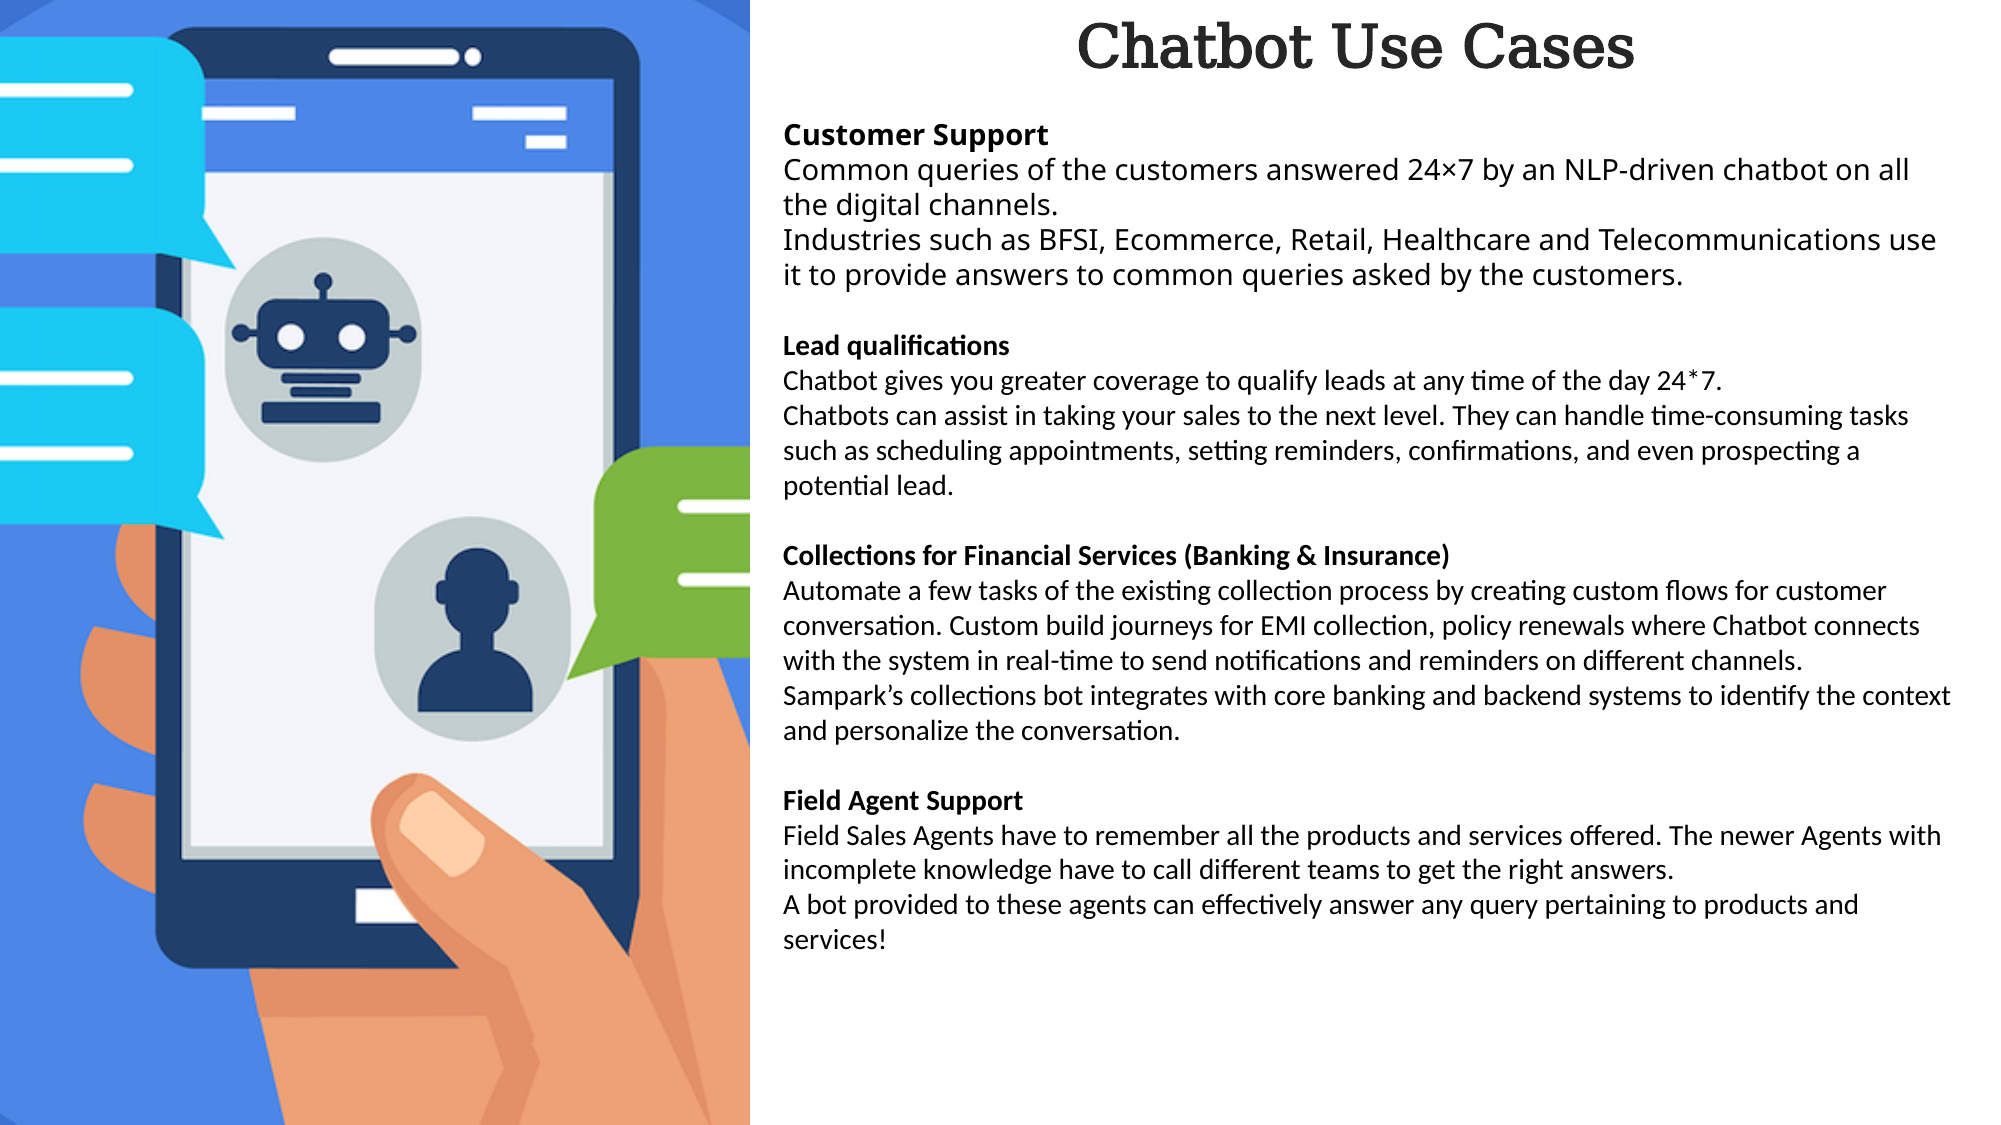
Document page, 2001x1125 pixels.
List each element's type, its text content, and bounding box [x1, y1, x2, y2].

picture [0, 0, 750, 1125]
picture [0, 158, 134, 173]
text_box Customer Support Common queries of the customers answered 24×7 by an NLP-driven chatbot on all the digital channels. Industries such as BFSI, Ecommerce, Retail, Healthcare and Telecommunications use it to provide answers to common queries asked by the customers. Lead qualifications Chatbot gives you greater coverage to qualify leads at any time of the day 24*7. Chatbots can assist in taking your sales to the next level. They can handle time-consuming tasks such as scheduling appointments, setting reminders, confirmations, and even prospecting a potential lead. Collections for Financial Services (Banking & Insurance) Automate a few tasks of the existing collection process by creating custom flows for customer conversation. Custom build journeys for EMI collection, policy renewals where Chatbot connects with the system in real-time to send notifications and reminders on different channels. Sampark’s collections bot integrates with core banking and backend systems to identify the context and personalize the conversation. Field Agent Support Field Sales Agents have to remember all the products and services offered. The newer Agents with incomplete knowledge have to call different teams to get the right answers. A bot provided to these agents can effectively answer any query pertaining to products and services! [768, 109, 1972, 1053]
title Chatbot Use Cases [796, 22, 1917, 74]
